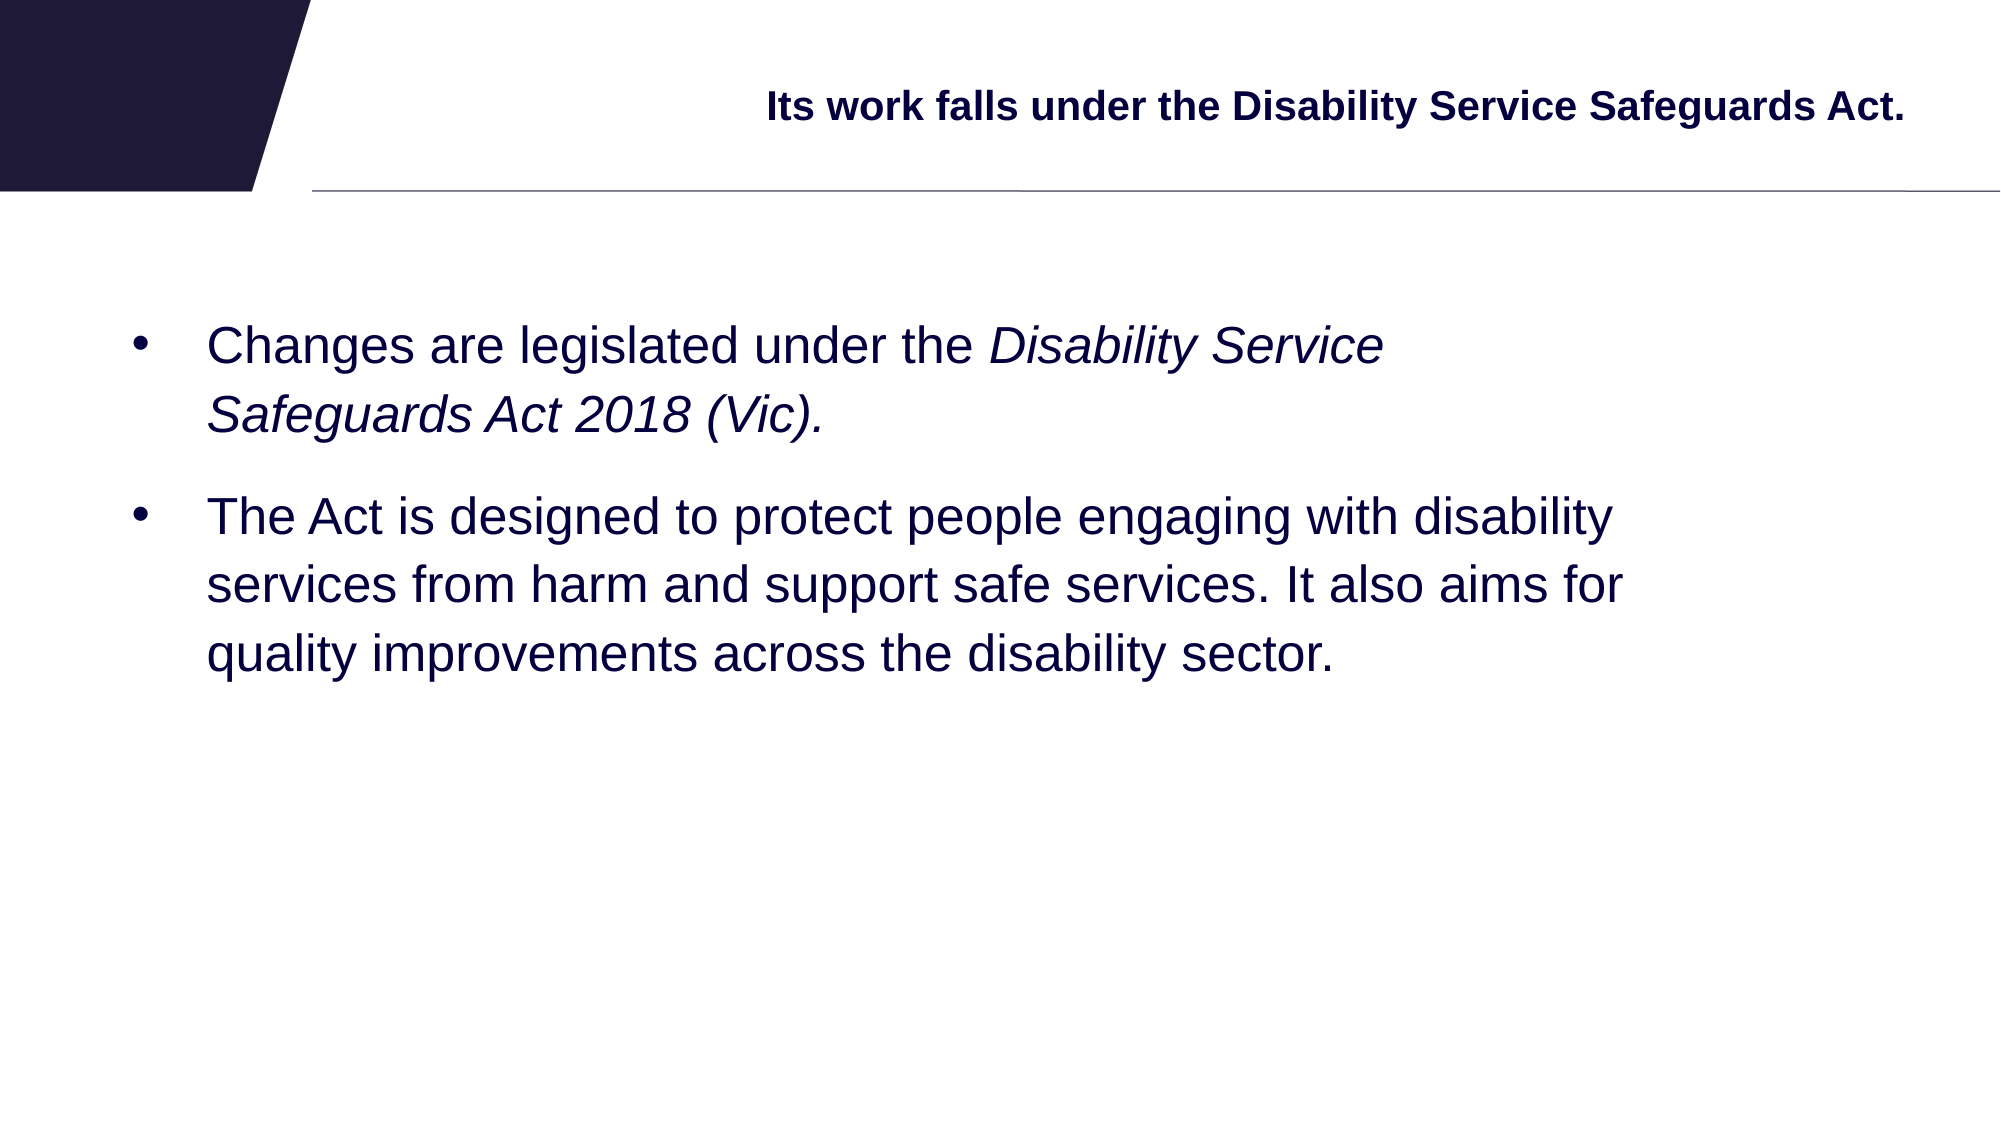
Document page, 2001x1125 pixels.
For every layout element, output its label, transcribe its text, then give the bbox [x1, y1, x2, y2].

title Its work falls under the Disability Service Safeguards Act. [354, 44, 1918, 163]
list Changes are legislated under the Disability Service Safeguards Act 2018 (Vic). The Act is designed to protect people engaging with disability services from harm and support safe services. It also aims for quality improvements across the disability sector. [131, 305, 1645, 1103]
picture [0, 0, 2001, 1125]
